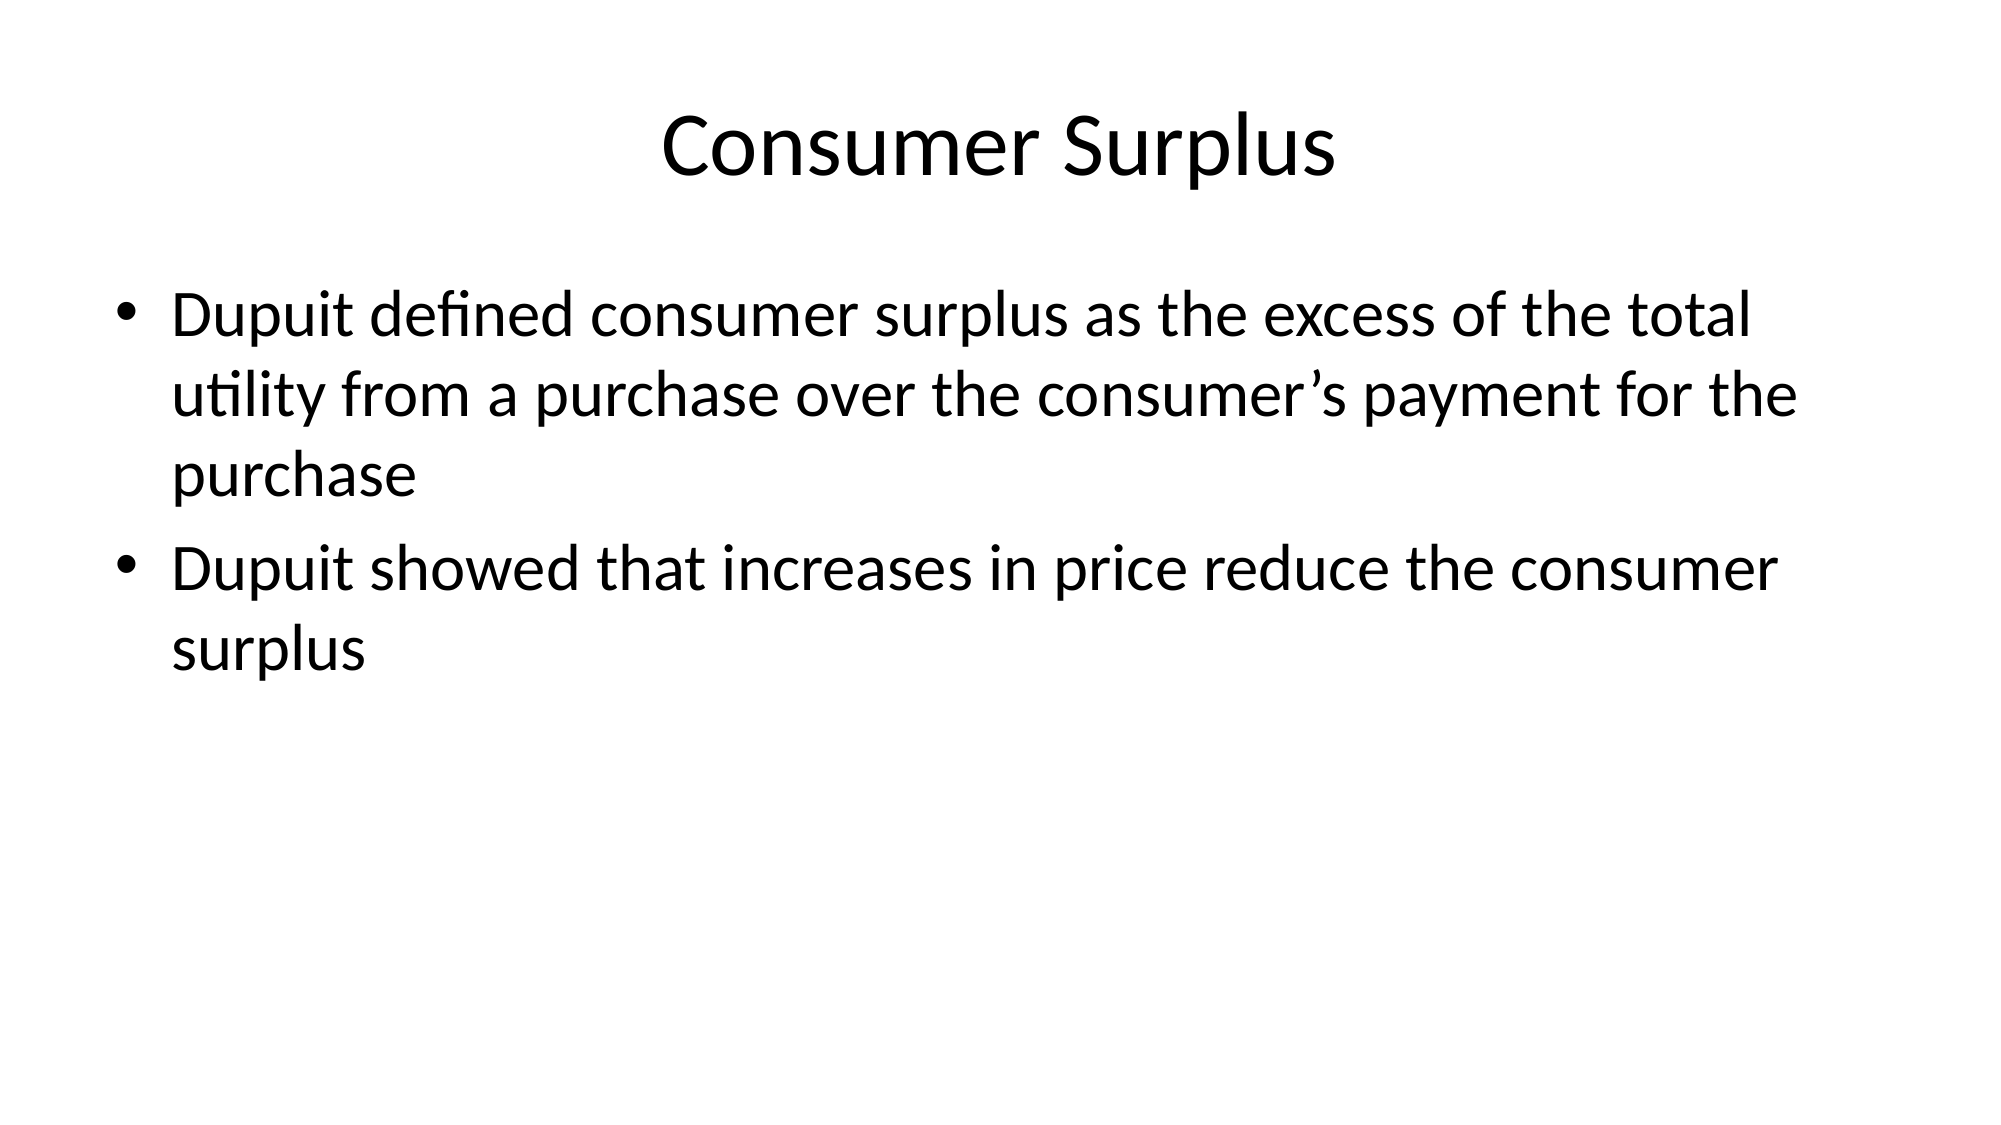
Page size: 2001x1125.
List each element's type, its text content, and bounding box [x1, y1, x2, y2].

list Dupuit defined consumer surplus as the excess of the total utility from a purchase over the consumer’s payment for the purchase Dupuit showed that increases in price reduce the consumer surplus [99, 262, 1900, 1005]
title Consumer Surplus [99, 45, 1900, 233]
